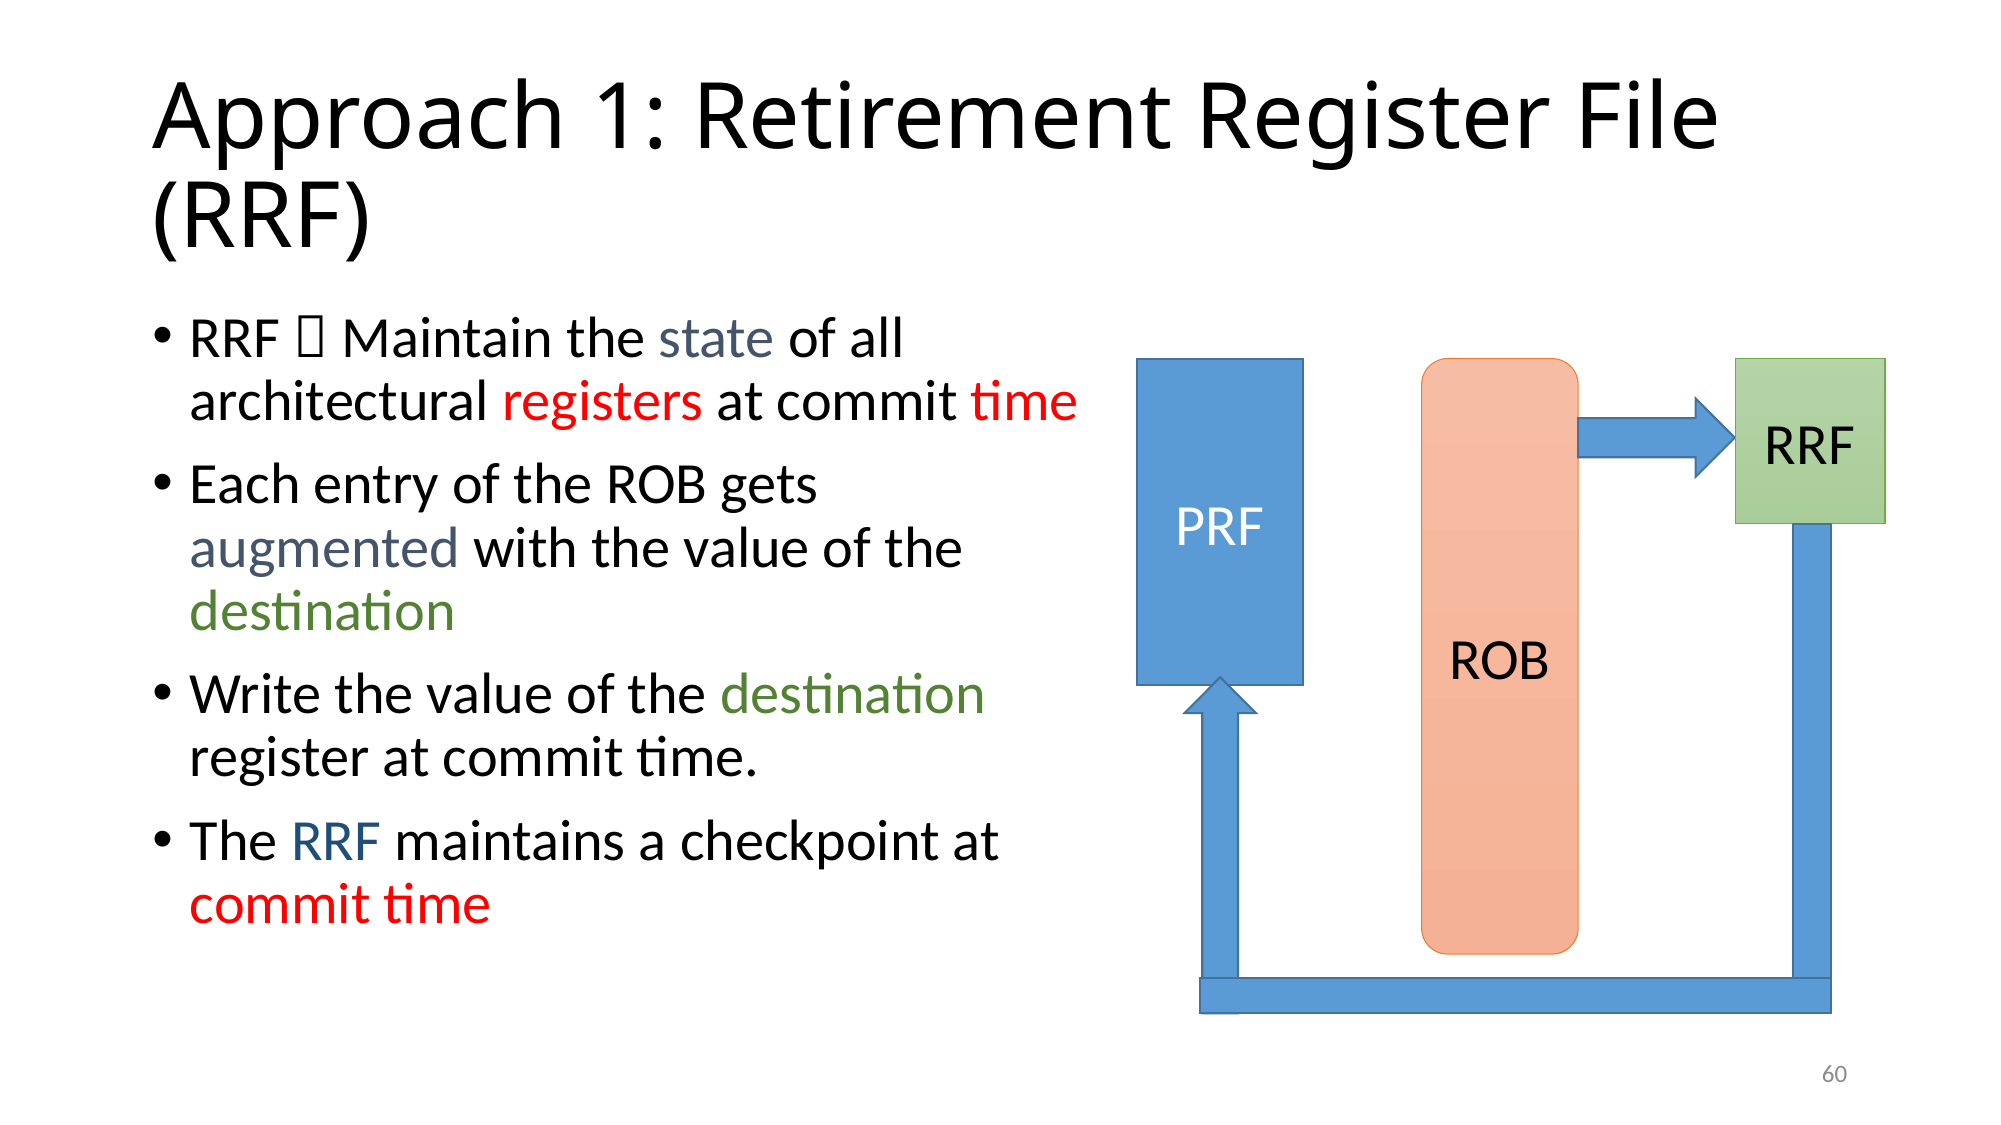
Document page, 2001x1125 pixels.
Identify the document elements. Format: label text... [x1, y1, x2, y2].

text_box [1792, 523, 1832, 979]
title Approach 1: Retirement Register File (RRF) [137, 59, 1863, 278]
text_box [1181, 675, 1259, 977]
text_box RRF [1735, 358, 1886, 524]
text_box PRF [1136, 358, 1304, 686]
text_box [1577, 396, 1735, 480]
slide_number 60 [1412, 1042, 1863, 1103]
text_box [1199, 977, 1832, 1014]
text_box ROB [1421, 357, 1579, 955]
list RRF  Maintain the state of all architectural registers at commit time Each entry of the ROB gets augmented with the value of the destination Write the value of the destination register at commit time. The RRF maintains a checkpoint at commit time [137, 299, 1113, 1014]
